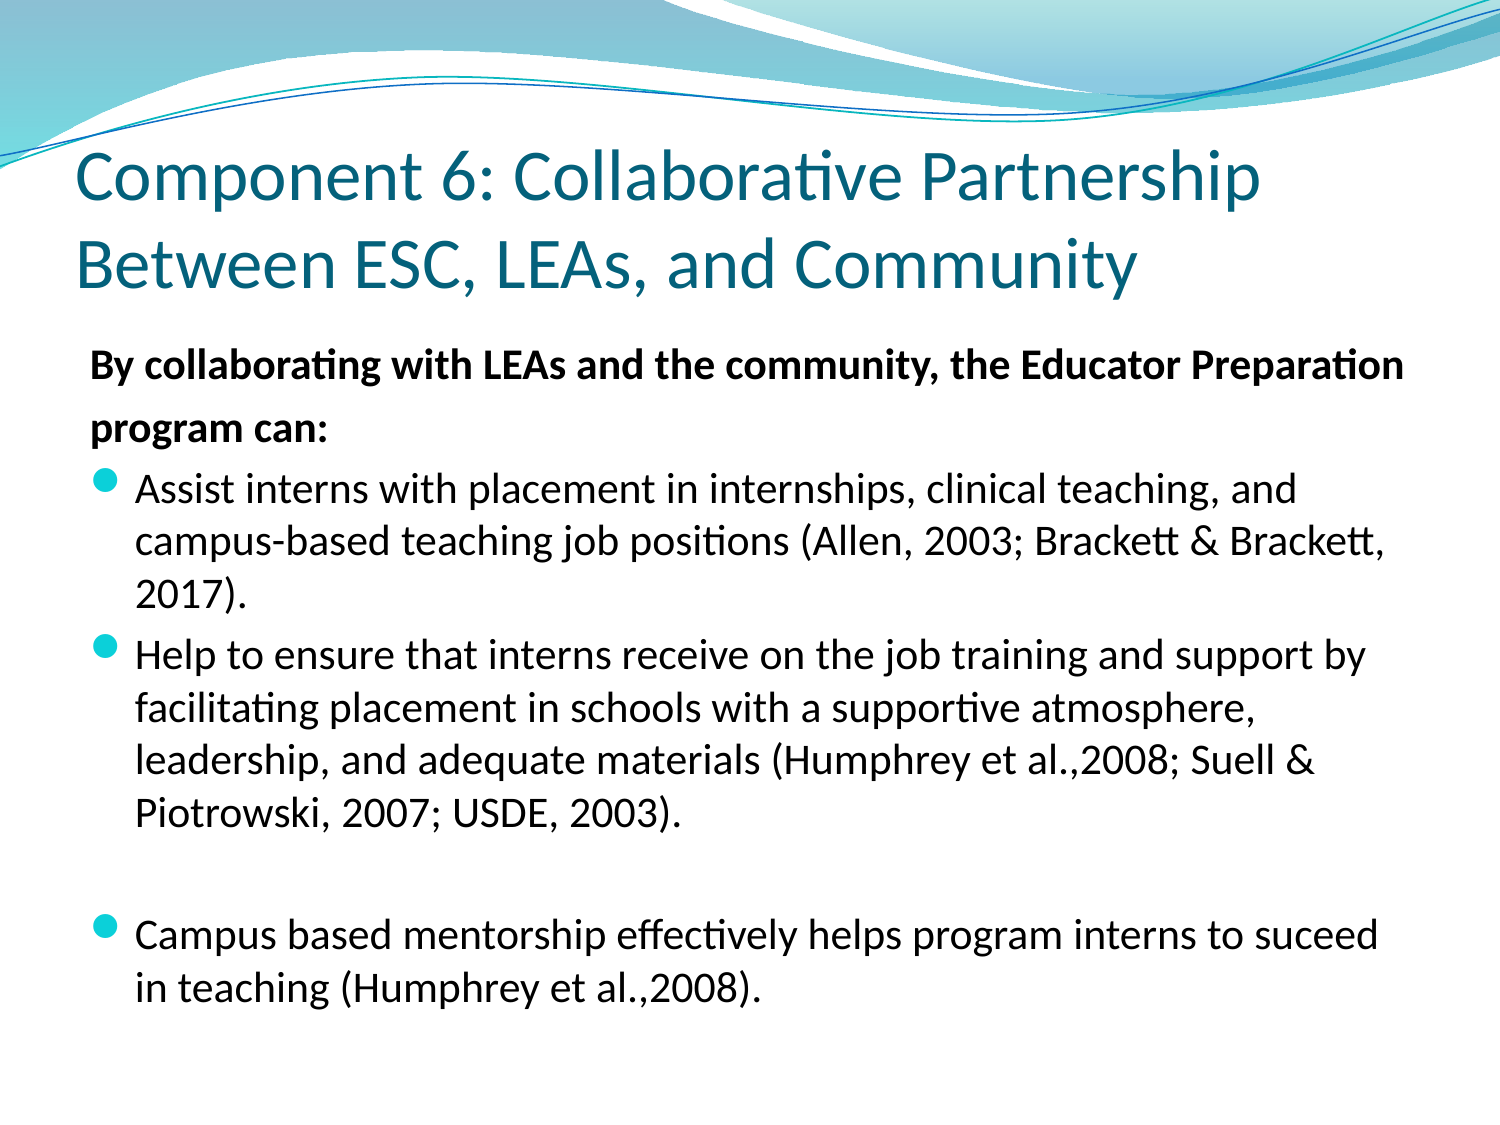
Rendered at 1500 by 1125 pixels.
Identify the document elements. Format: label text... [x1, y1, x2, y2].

list By collaborating with LEAs and the community, the Educator Preparation program can: Assist interns with placement in internships, clinical teaching, and campus-based teaching job positions (Allen, 2003; Brackett & Brackett, 2017). Help to ensure that interns receive on the job training and support by facilitating placement in schools with a supportive atmosphere, leadership, and adequate materials (Humphrey et al.,2008; Suell & Piotrowski, 2007; USDE, 2003). Campus based mentorship effectively helps program interns to suceed in teaching (Humphrey et al.,2008). [75, 317, 1425, 1038]
title Component 6: Collaborative Partnership Between ESC, LEAs, and Community [75, 115, 1425, 303]
